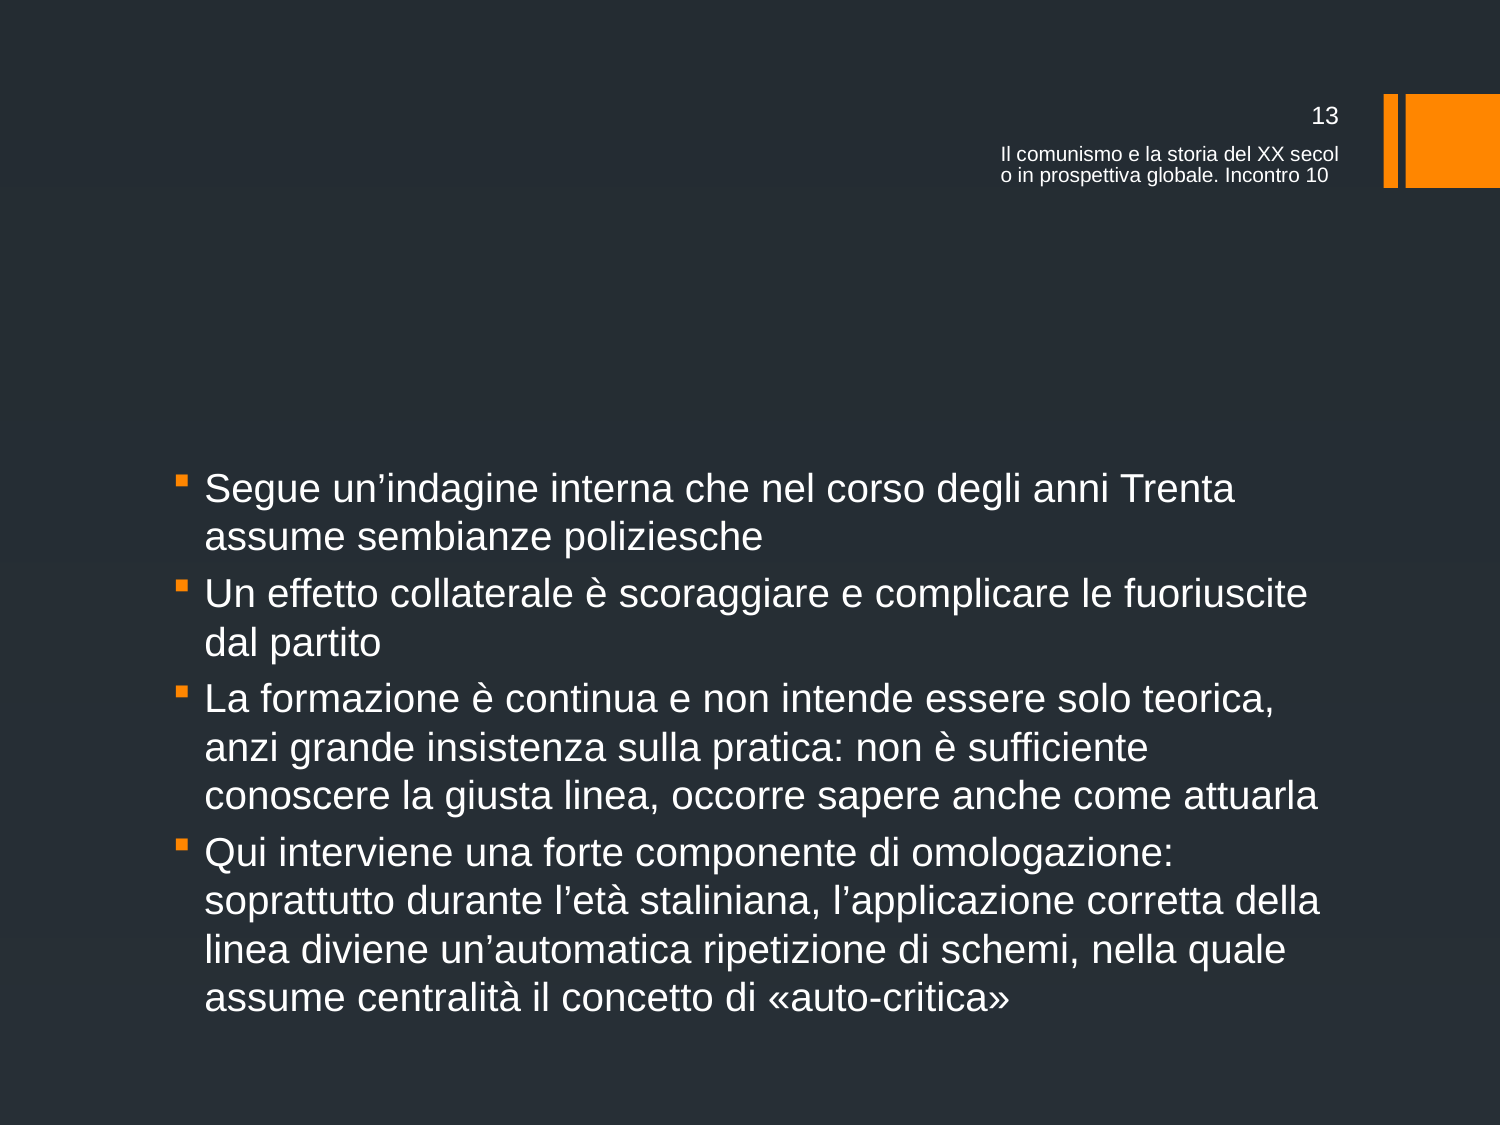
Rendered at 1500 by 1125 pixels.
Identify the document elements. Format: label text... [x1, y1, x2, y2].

list Segue un’indagine interna che nel corso degli anni Trenta assume sembianze poliziesche Un effetto collaterale è scoraggiare e complicare le fuoriuscite dal partito La formazione è continua e non intende essere solo teorica, anzi grande insistenza sulla pratica: non è sufficiente conoscere la giusta linea, occorre sapere anche come attuarla Qui interviene una forte componente di omologazione: soprattutto durante l’età staliniana, l’applicazione corretta della linea diviene un’automatica ripetizione di schemi, nella quale assume centralità il concetto di «auto-critica» [150, 454, 1350, 1035]
slide_number 13 [1199, 90, 1355, 140]
footer Il comunismo e la storia del XX secolo in prospettiva globale. Incontro 10 [985, 140, 1355, 190]
